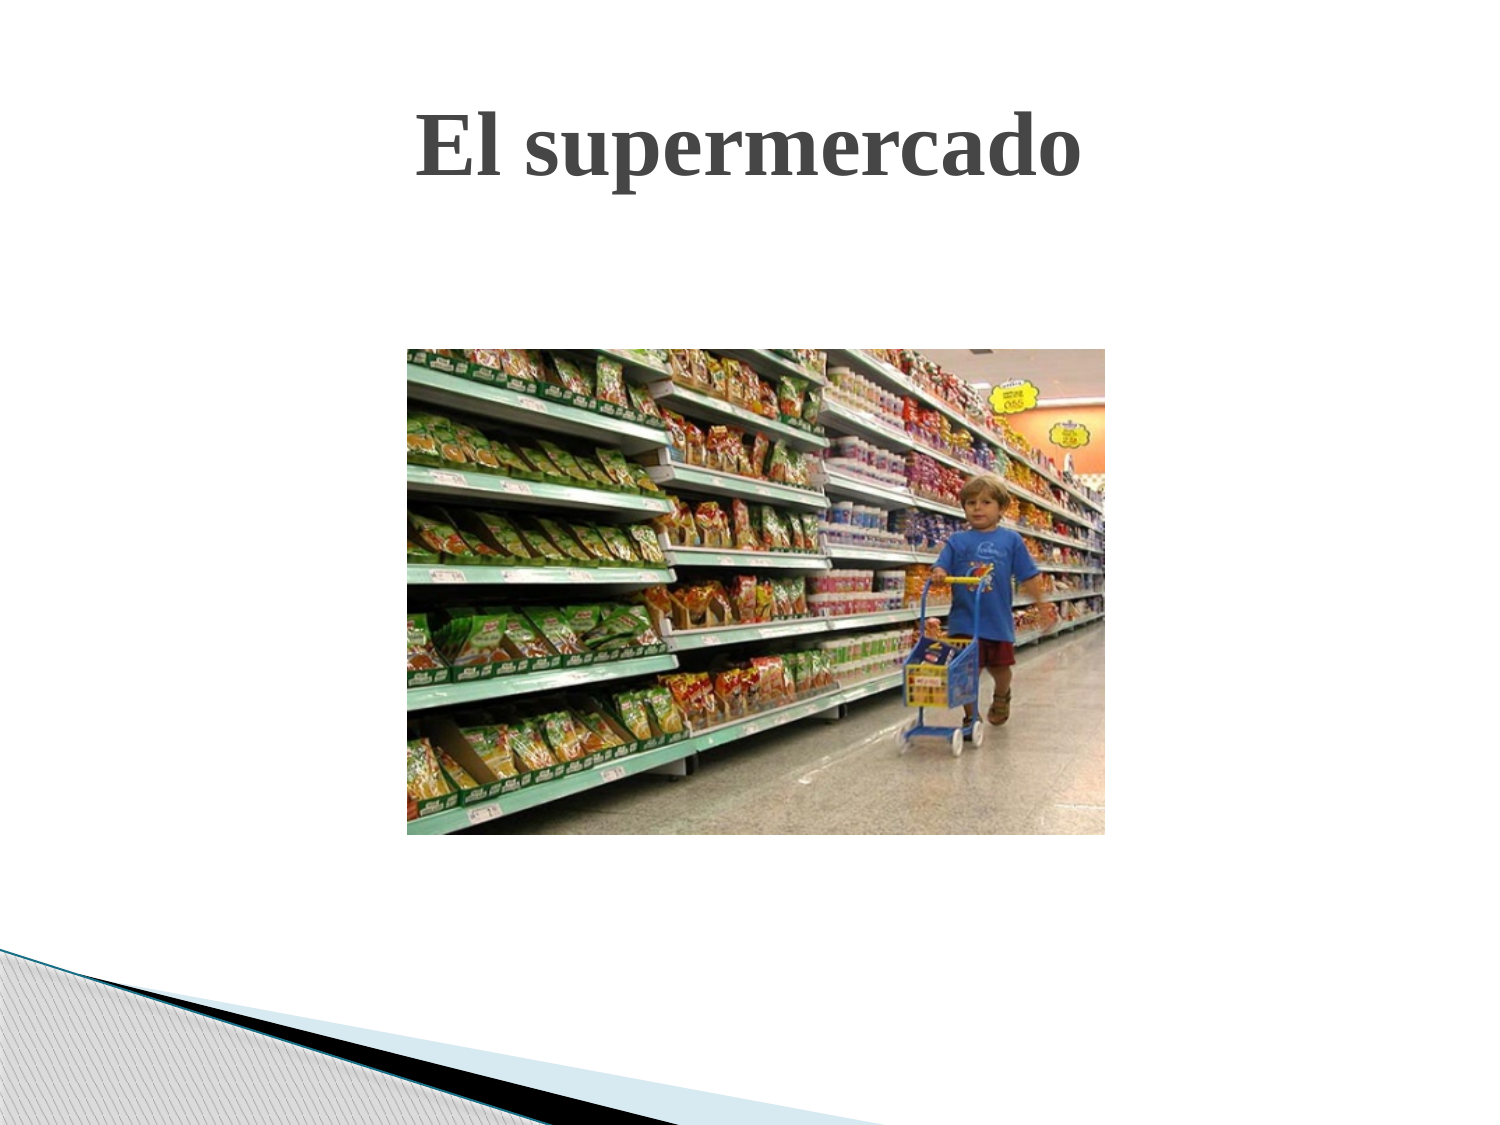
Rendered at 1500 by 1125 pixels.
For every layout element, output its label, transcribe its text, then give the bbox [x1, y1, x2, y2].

picture [407, 349, 1105, 835]
title El supermercado [75, 45, 1425, 233]
